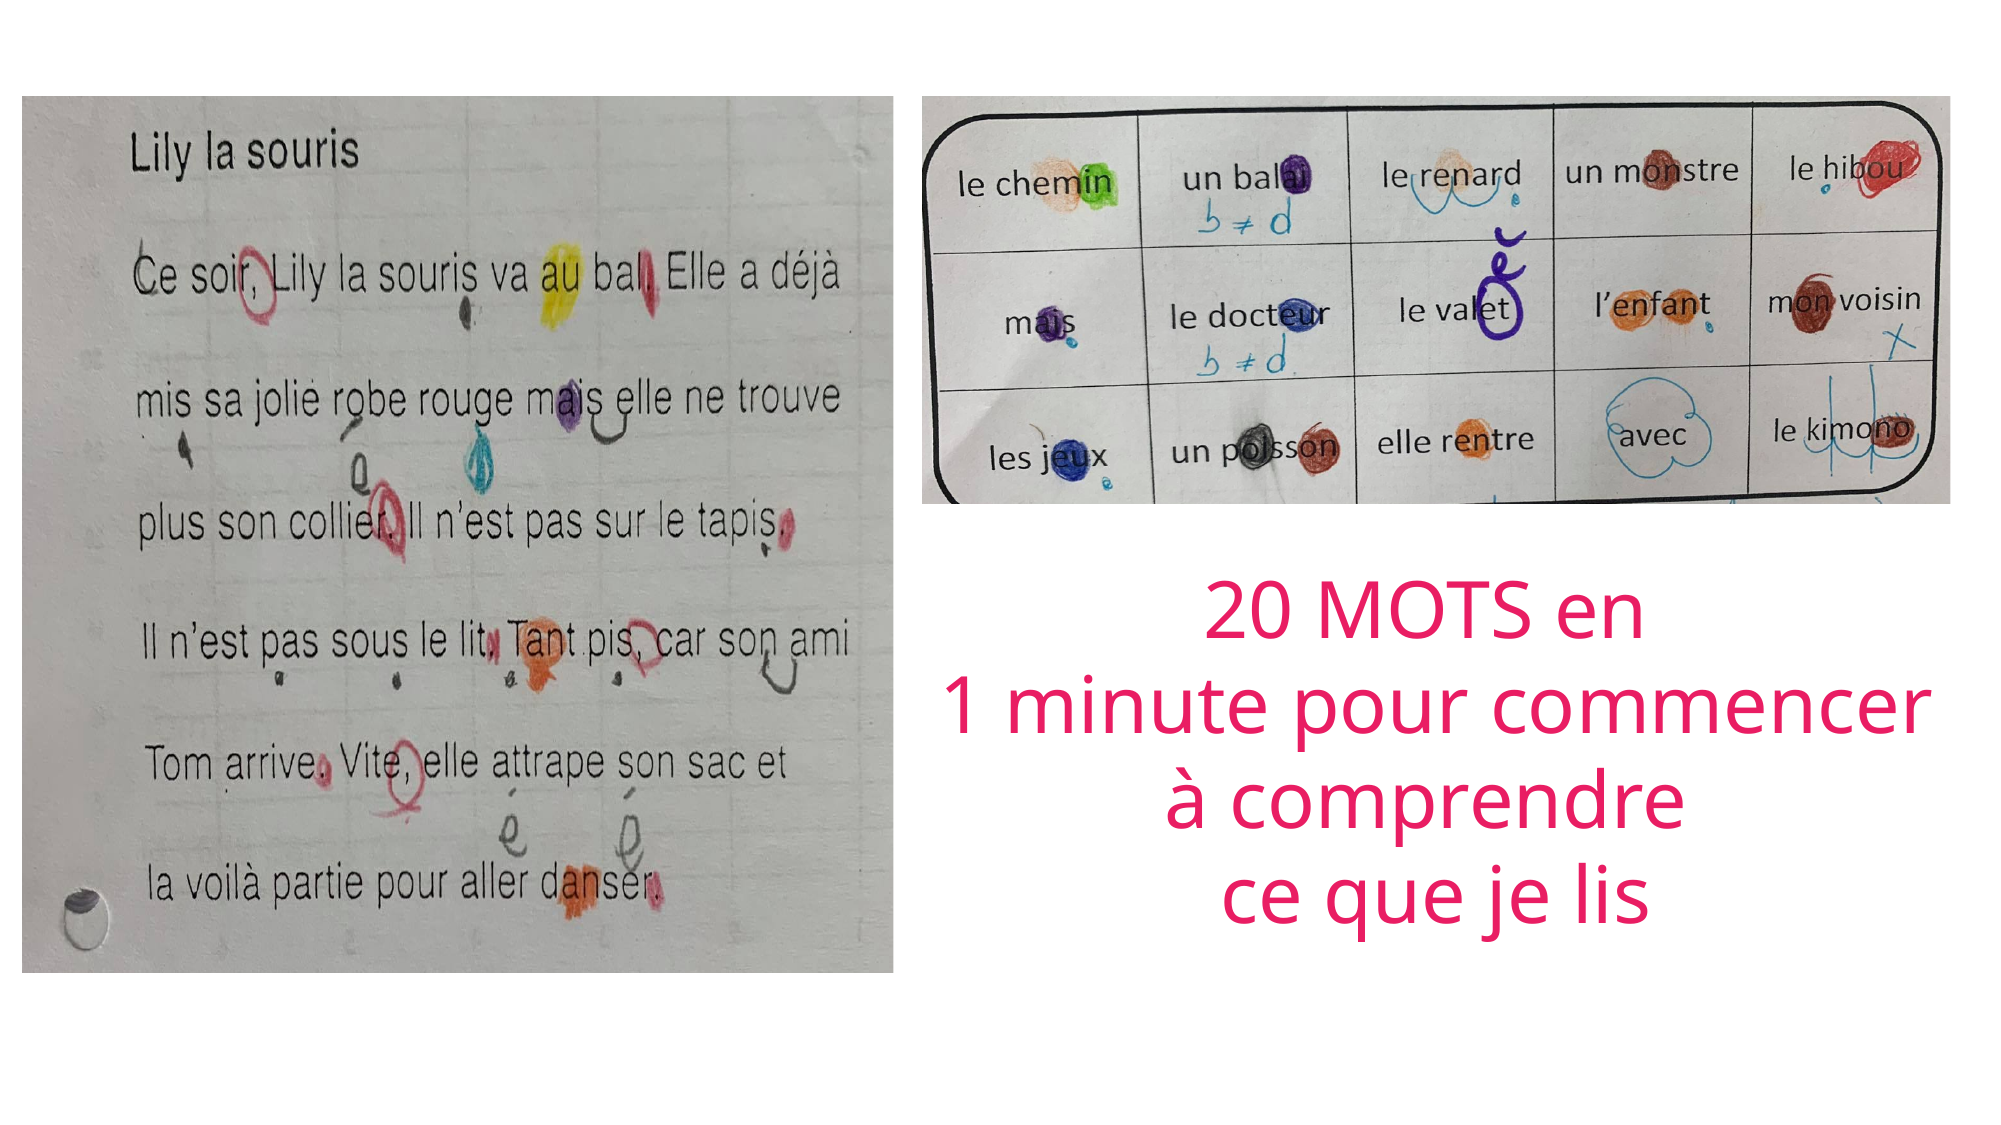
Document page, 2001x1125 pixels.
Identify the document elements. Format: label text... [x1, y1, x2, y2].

picture [922, 0, 1951, 815]
picture [0, 95, 894, 973]
text_box 20 MOTS en 1 minute pour commencer à comprendre ce que je lis [899, 544, 1973, 955]
